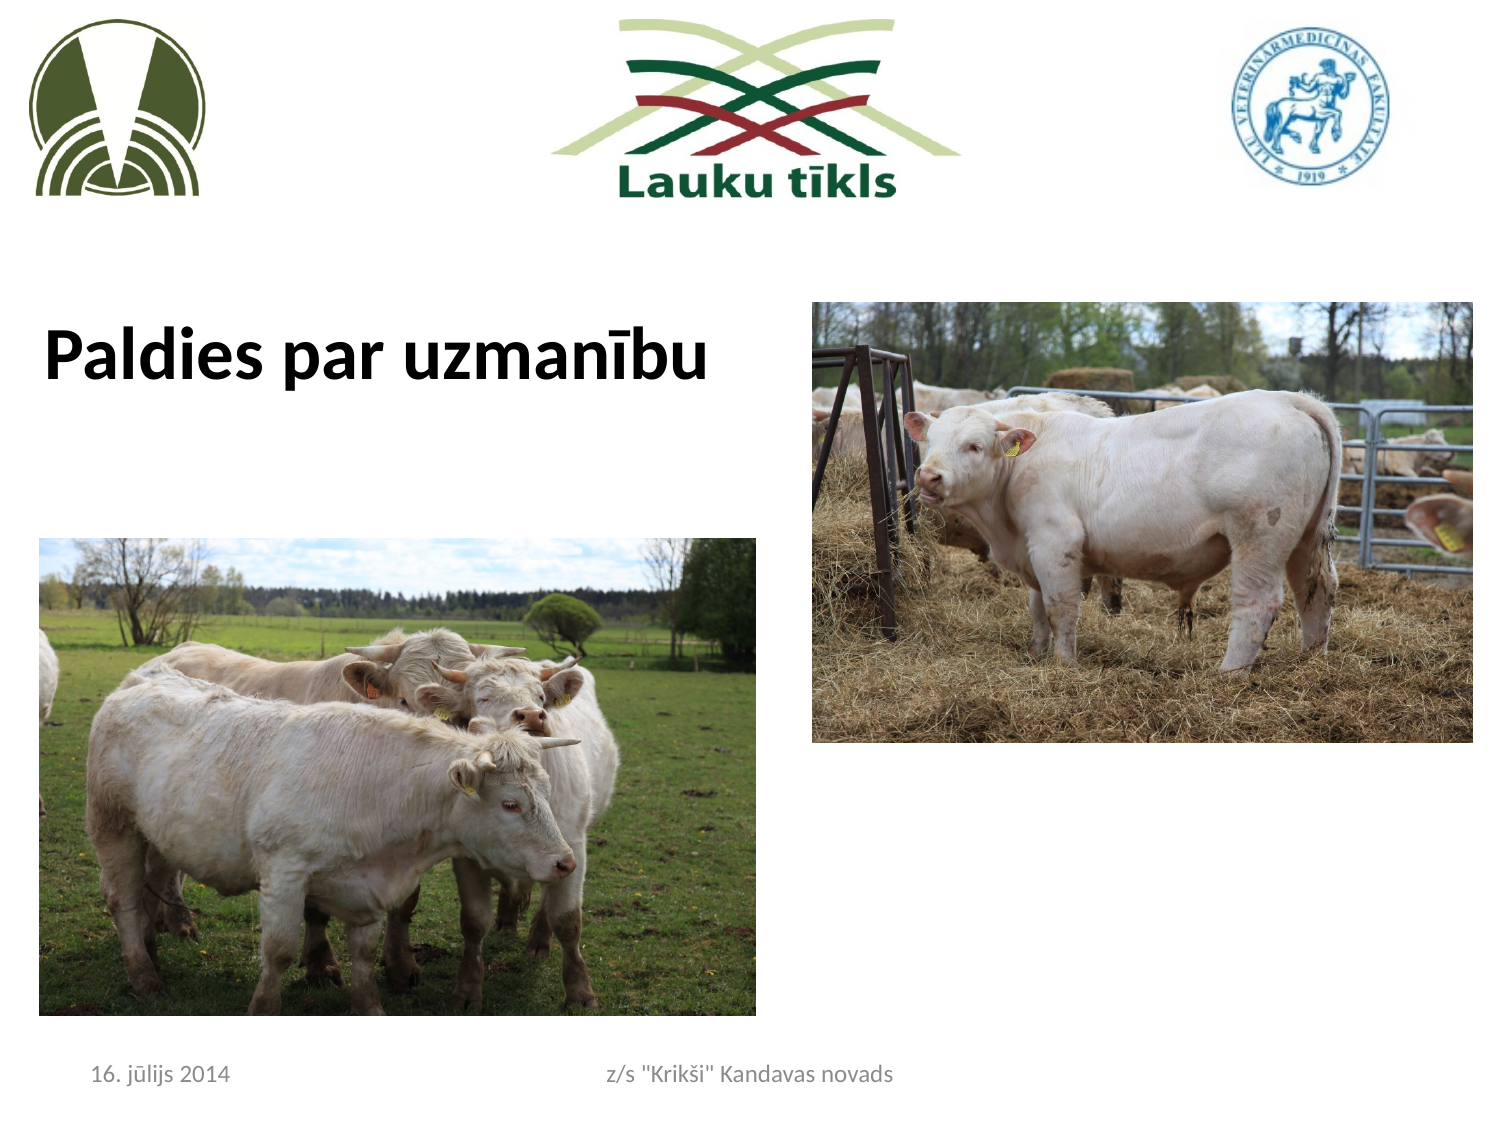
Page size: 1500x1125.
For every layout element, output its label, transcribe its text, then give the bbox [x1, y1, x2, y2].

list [38, 538, 756, 1017]
picture [548, 18, 962, 198]
picture [812, 302, 1473, 743]
picture [29, 18, 208, 198]
slide_number 16. jūlijs 2014 [75, 1042, 425, 1103]
picture [1218, 18, 1424, 198]
title Paldies par uzmanību [29, 255, 1380, 443]
footer z/s "Krikši" Kandavas novads [512, 1042, 988, 1103]
